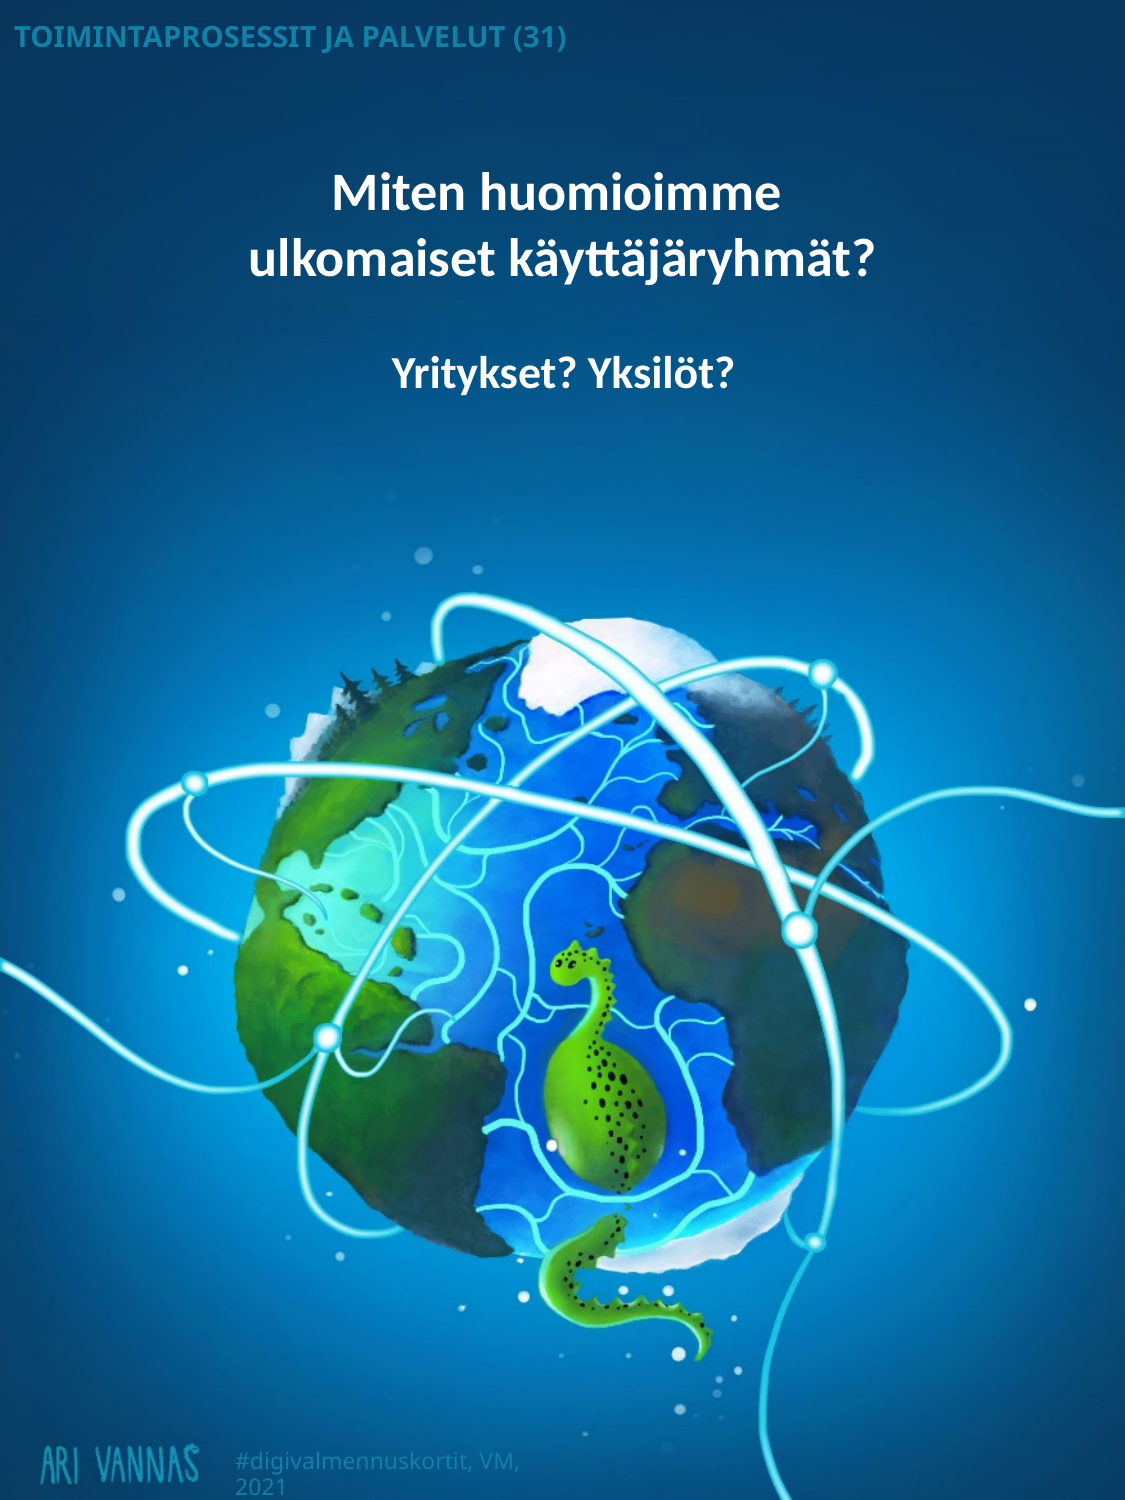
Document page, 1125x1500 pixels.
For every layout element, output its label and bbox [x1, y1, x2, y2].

text_box [0, 0, 1125, 1500]
